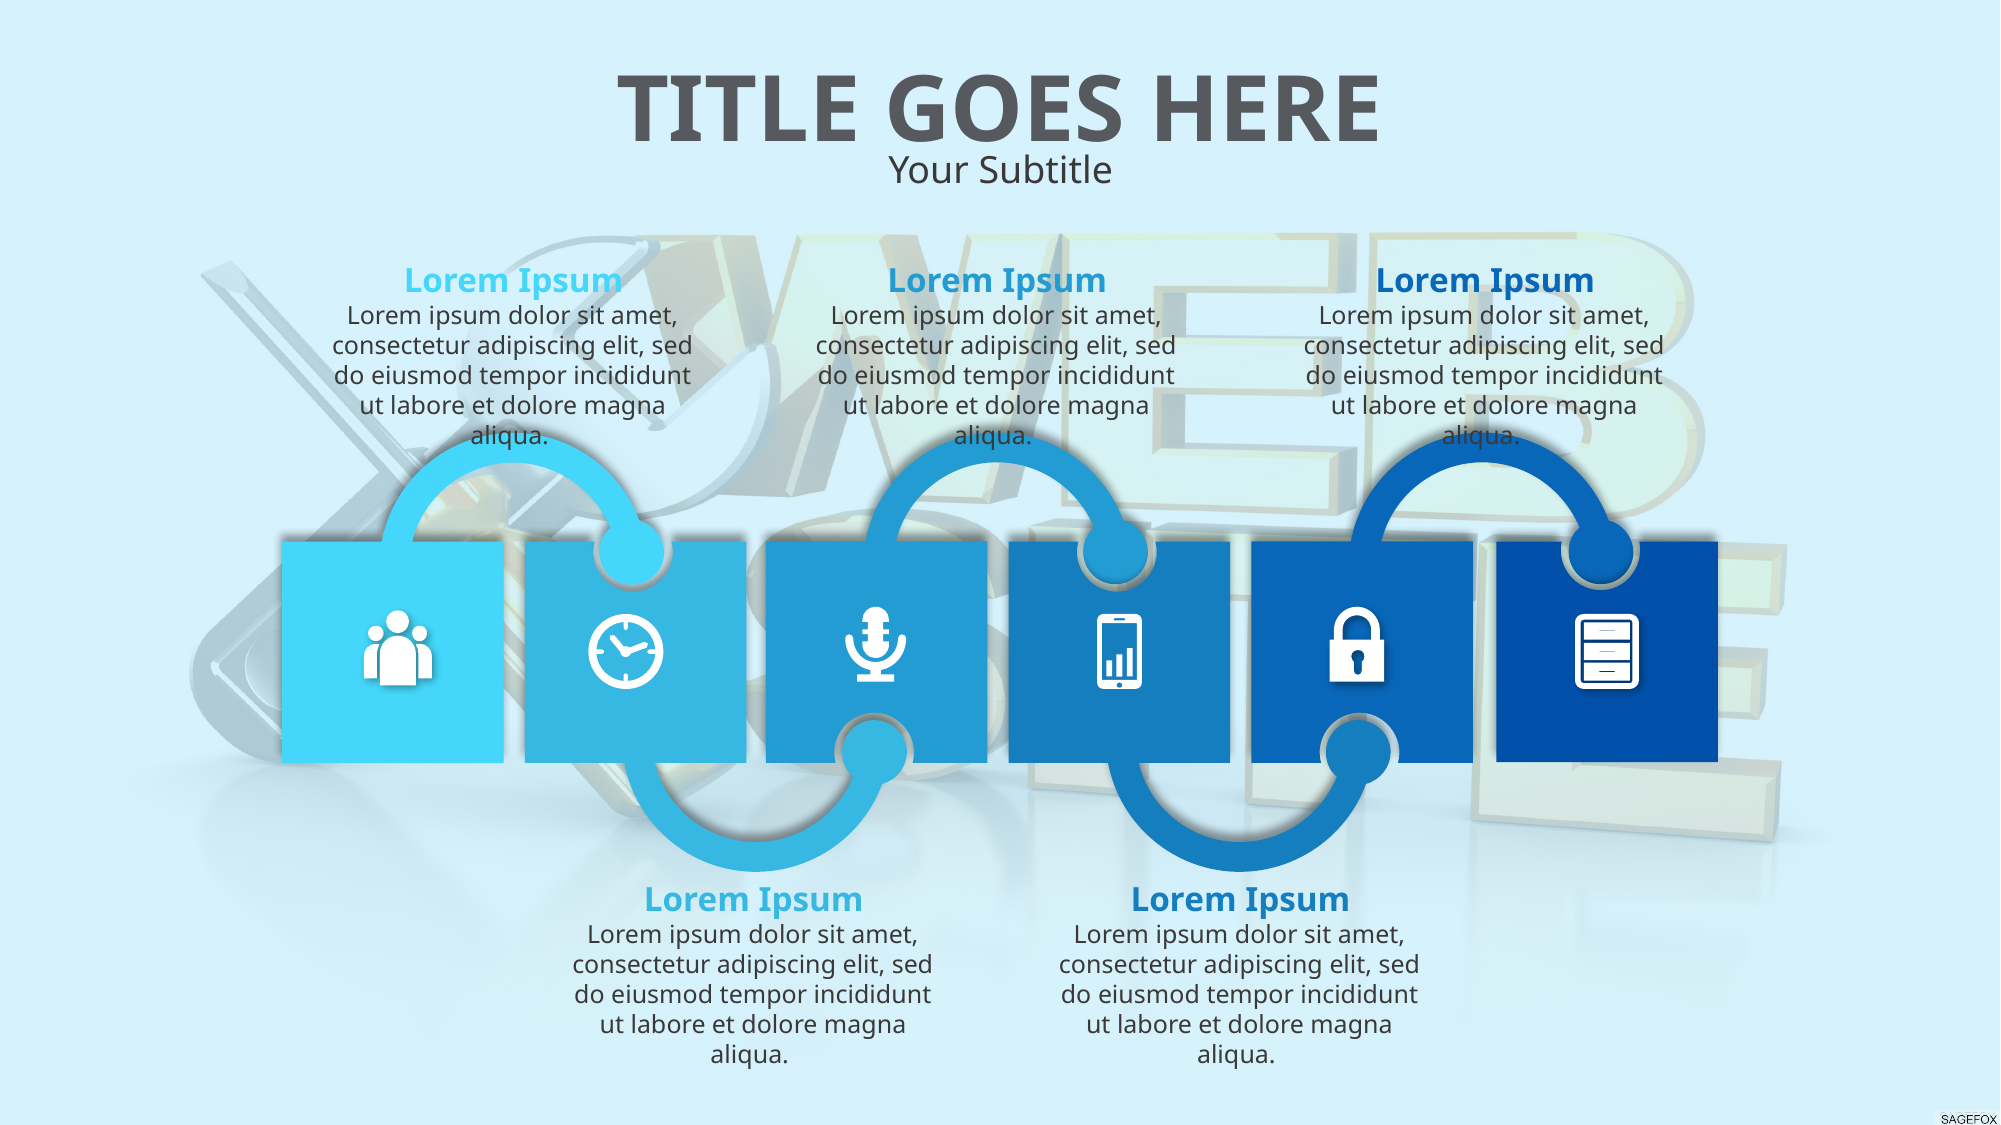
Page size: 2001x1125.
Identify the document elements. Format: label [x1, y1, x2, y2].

text_box [412, 625, 428, 642]
text_box [282, 432, 665, 764]
text_box [1052, 877, 1428, 1041]
picture [1938, 1114, 1999, 1125]
text_box [368, 625, 384, 642]
text_box [524, 541, 907, 872]
text_box [588, 613, 664, 689]
text_box [363, 643, 380, 679]
text_box [1575, 613, 1639, 689]
text_box [1329, 606, 1385, 682]
text_box [809, 258, 1185, 421]
text_box [565, 877, 941, 1041]
text_box [379, 635, 432, 686]
text_box [1008, 541, 1391, 872]
text_box [325, 258, 701, 421]
text_box [1097, 613, 1142, 689]
text_box [1296, 258, 1673, 421]
text_box [845, 606, 907, 682]
text_box [765, 432, 1148, 763]
text_box [386, 610, 410, 634]
text_box [1496, 541, 1718, 763]
text_box [1251, 432, 1632, 763]
text_box [548, 42, 1452, 199]
